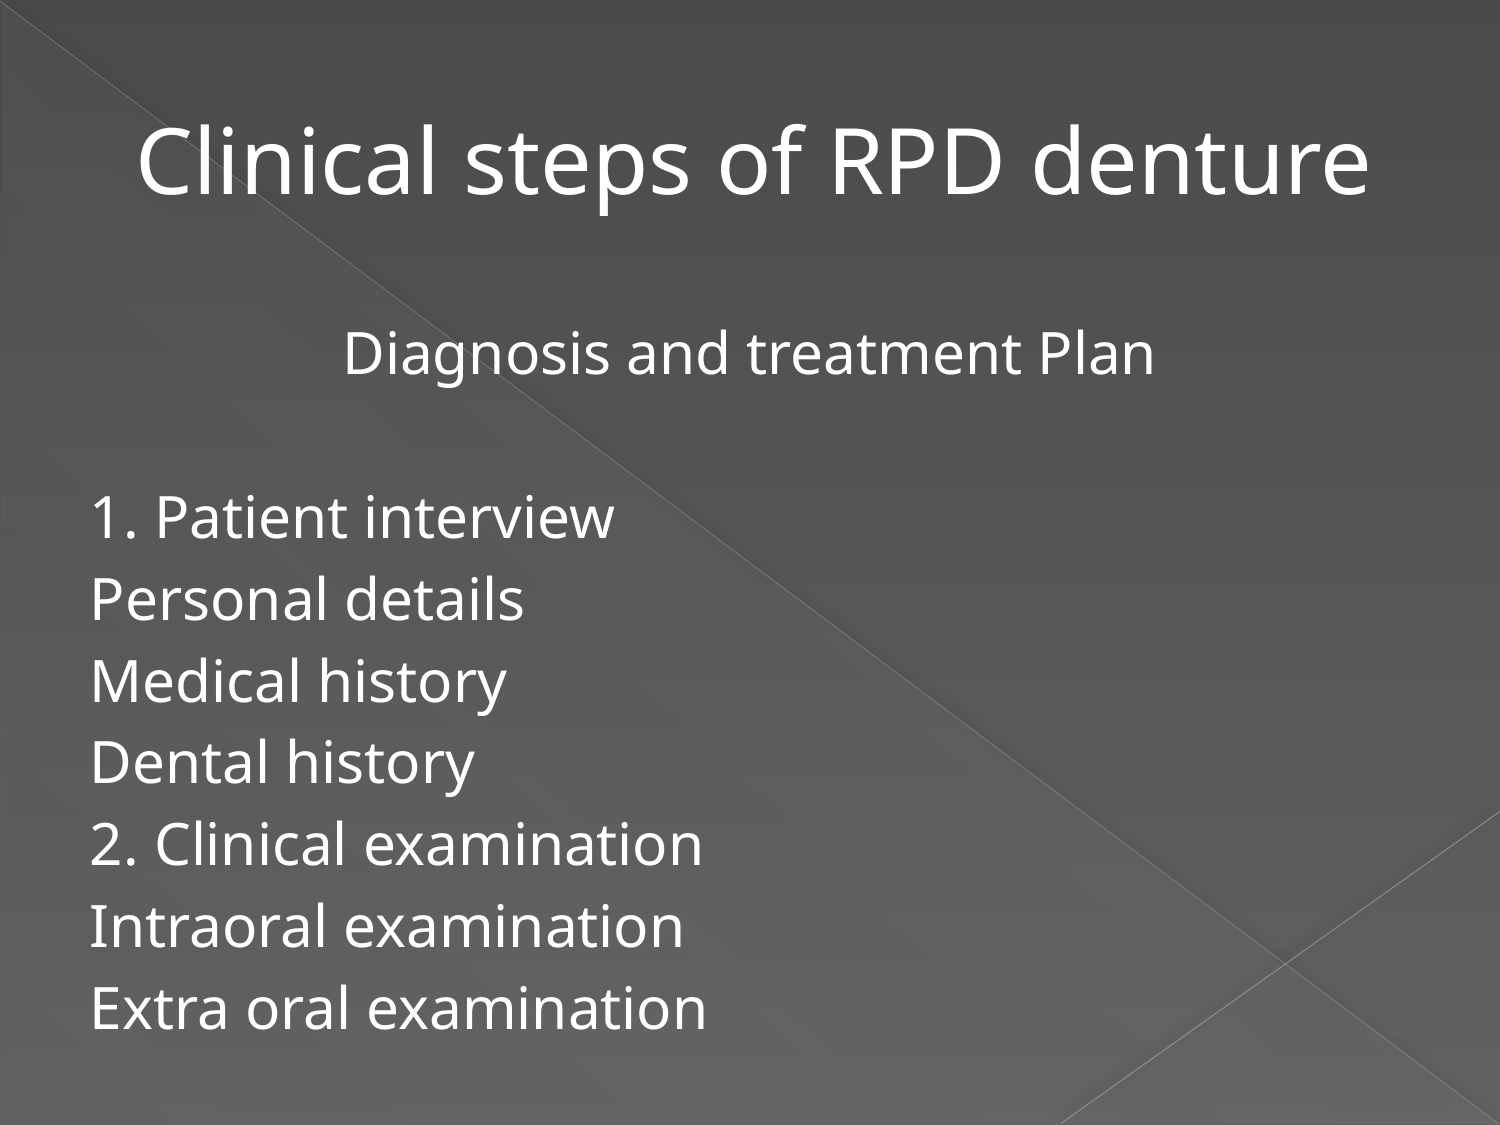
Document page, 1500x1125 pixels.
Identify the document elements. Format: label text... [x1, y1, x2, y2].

list Diagnosis and treatment Plan 1. Patient interview Personal details Medical history Dental history 2. Clinical examination Intraoral examination Extra oral examination [75, 308, 1425, 1059]
text_box Clinical steps of RPD denture [116, 37, 1392, 279]
